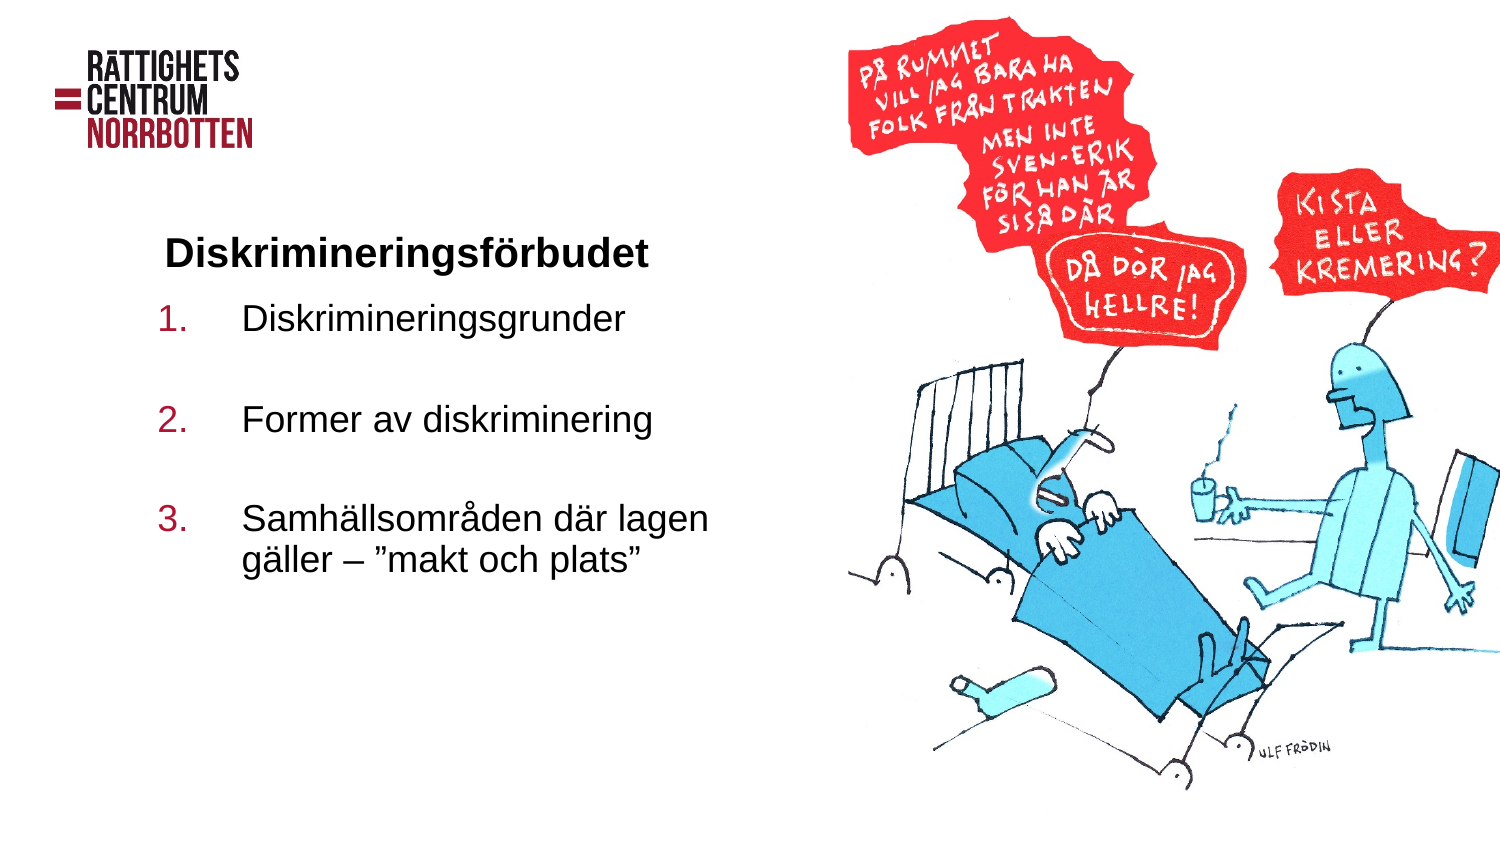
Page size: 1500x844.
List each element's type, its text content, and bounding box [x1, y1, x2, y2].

title Diskrimineringsförbudet [149, 207, 780, 283]
picture [55, 50, 252, 148]
picture [848, 0, 1500, 844]
list Diskrimineringsgrunder Former av diskriminering Samhällsområden där lagen gäller – ”makt och plats” [156, 299, 772, 736]
